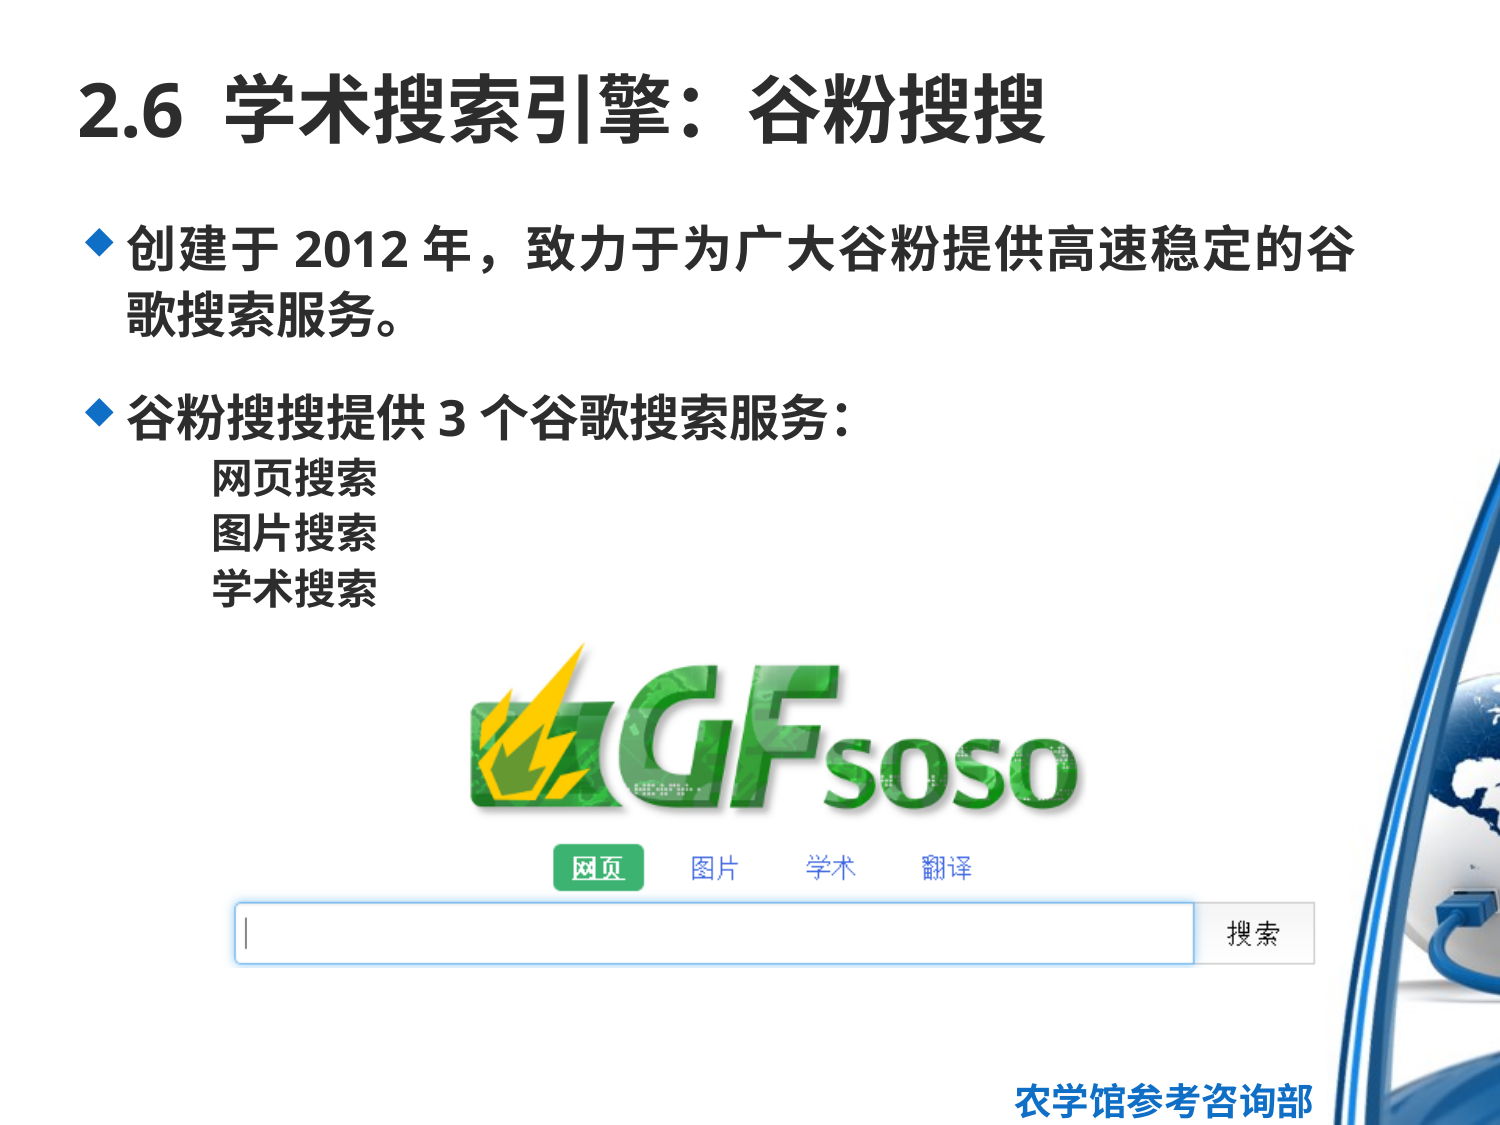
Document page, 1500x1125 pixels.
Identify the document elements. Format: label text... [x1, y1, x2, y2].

list 创建于2012年，致力于为广大谷粉提供高速稳定的谷歌搜索服务。 谷粉搜搜提供3个谷歌搜索服务： 网页搜索 图片搜索 学术搜索 [53, 203, 1372, 634]
title 2.6 学术搜索引擎：谷粉搜搜 [62, 26, 1382, 161]
picture [0, 0, 1500, 1125]
